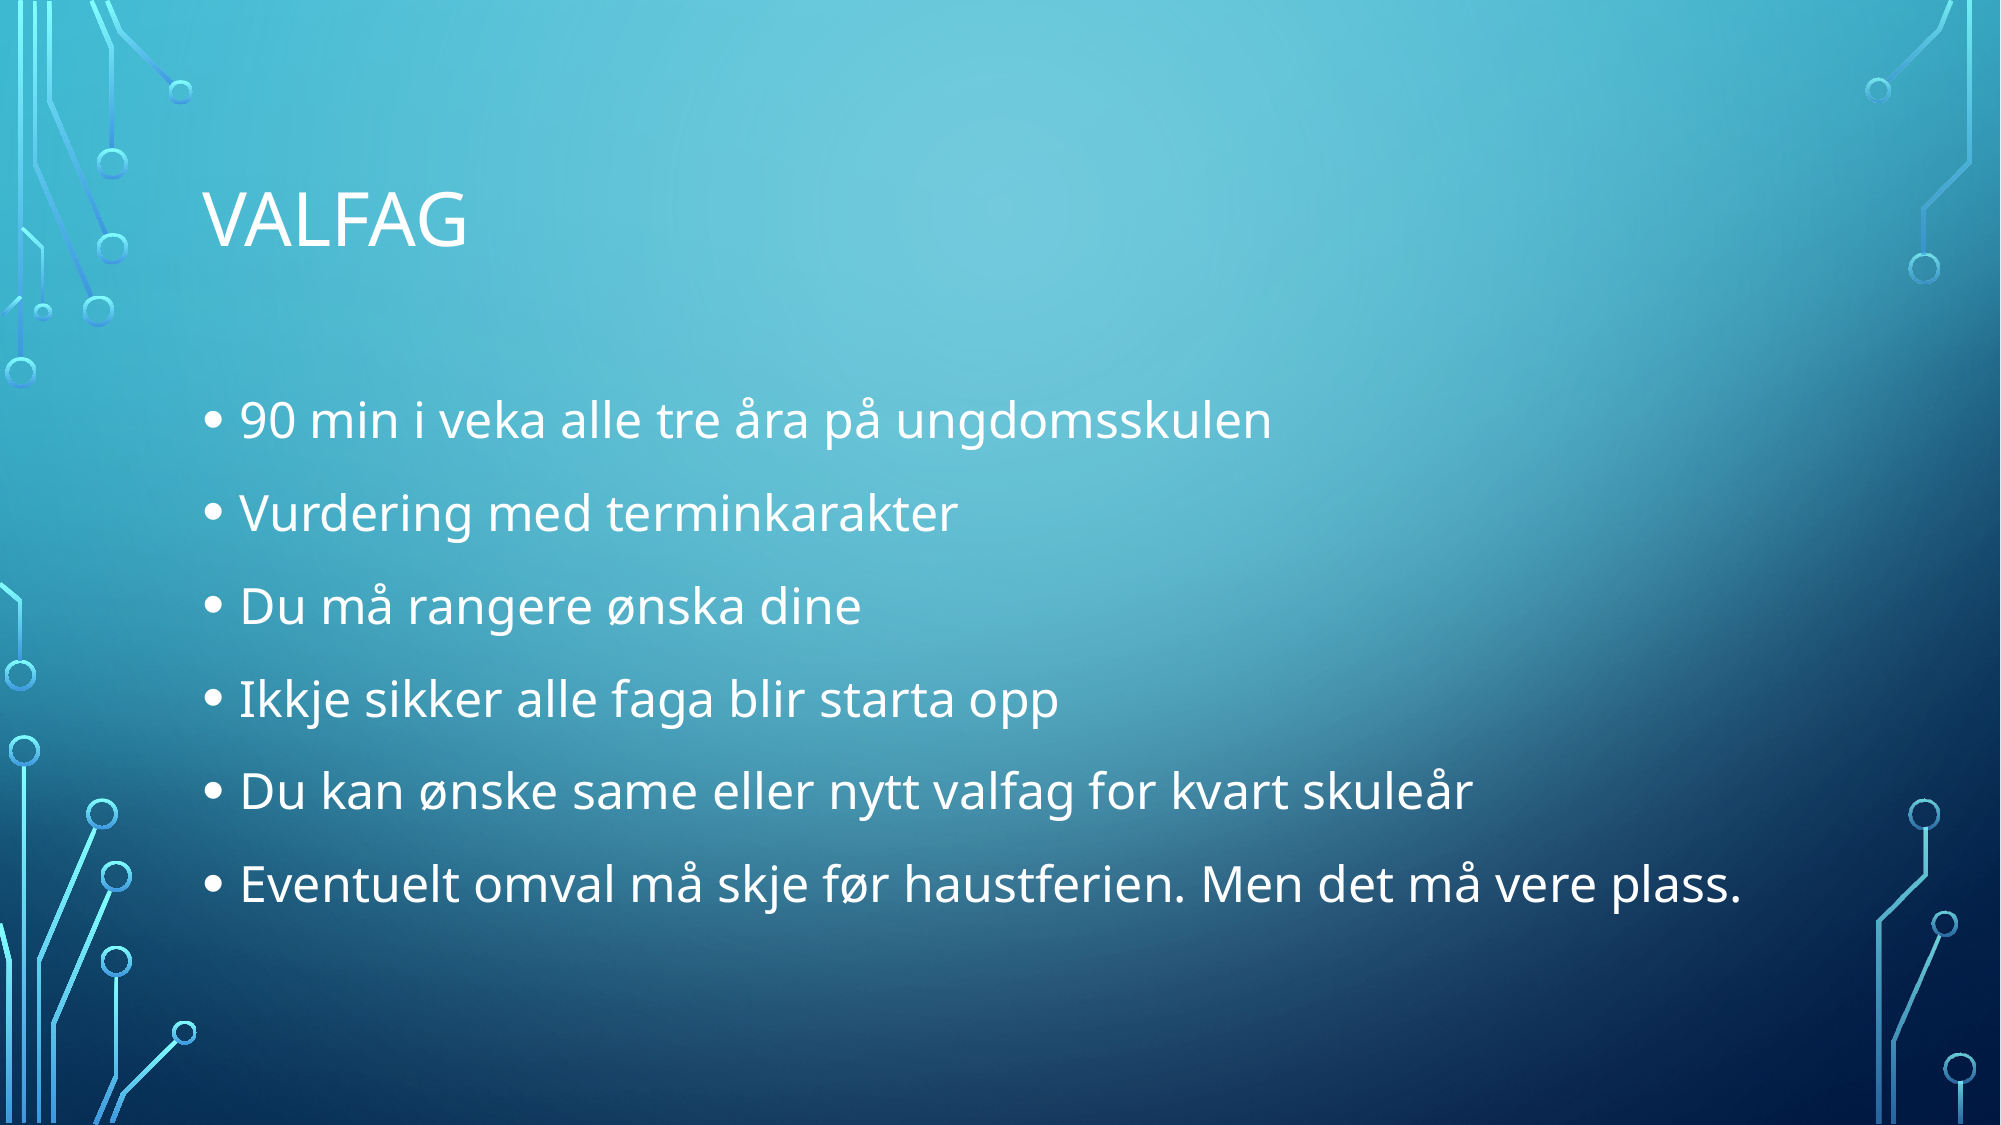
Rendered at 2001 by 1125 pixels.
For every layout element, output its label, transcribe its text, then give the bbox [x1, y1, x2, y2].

title Valfag [187, 101, 1813, 344]
list 90 min i veka alle tre åra på ungdomsskulen Vurdering med terminkarakter Du må rangere ønska dine Ikkje sikker alle faga blir starta opp Du kan ønske same eller nytt valfag for kvart skuleår Eventuelt omval må skje før haustferien. Men det må vere plass. [187, 369, 1813, 950]
